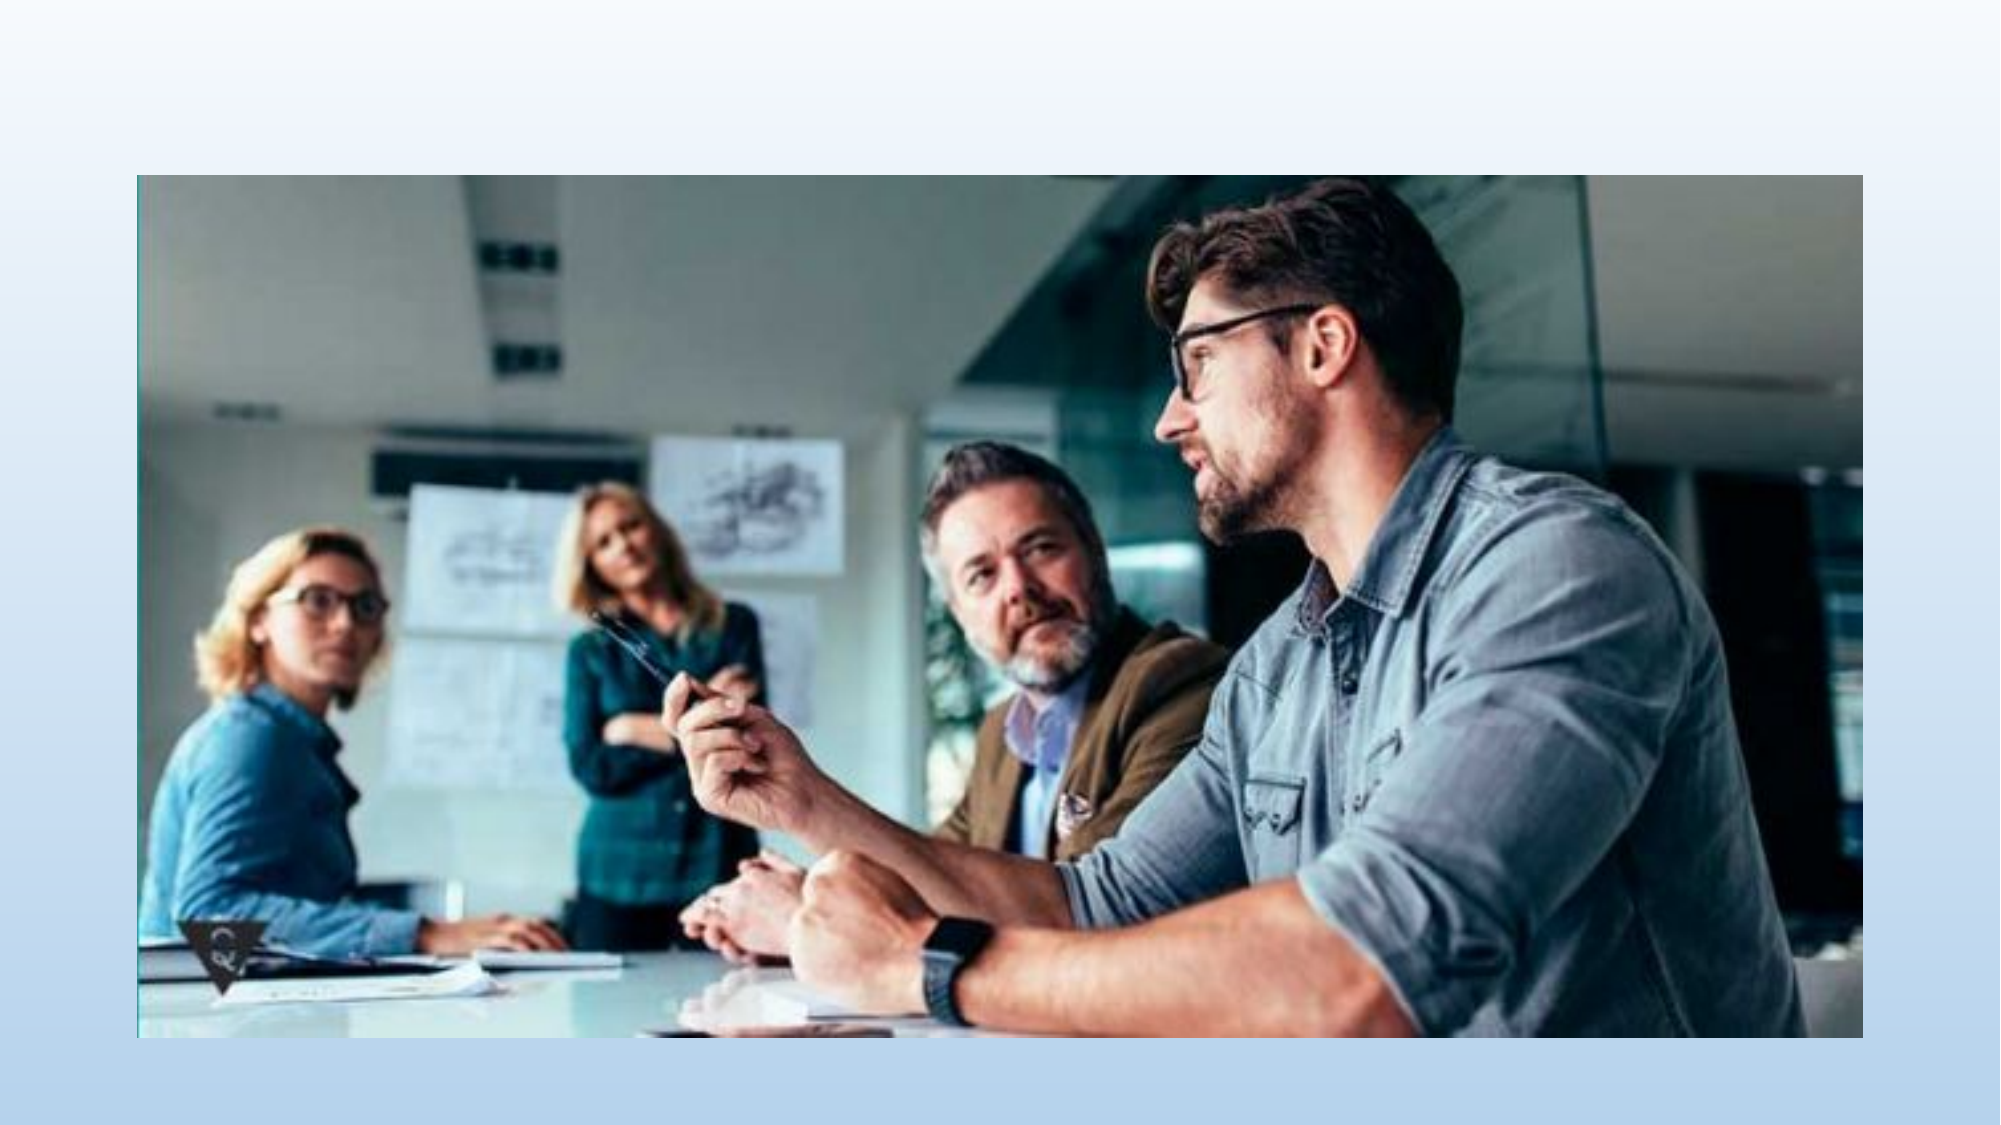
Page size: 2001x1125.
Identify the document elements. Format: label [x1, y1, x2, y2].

picture [137, 175, 1863, 1038]
